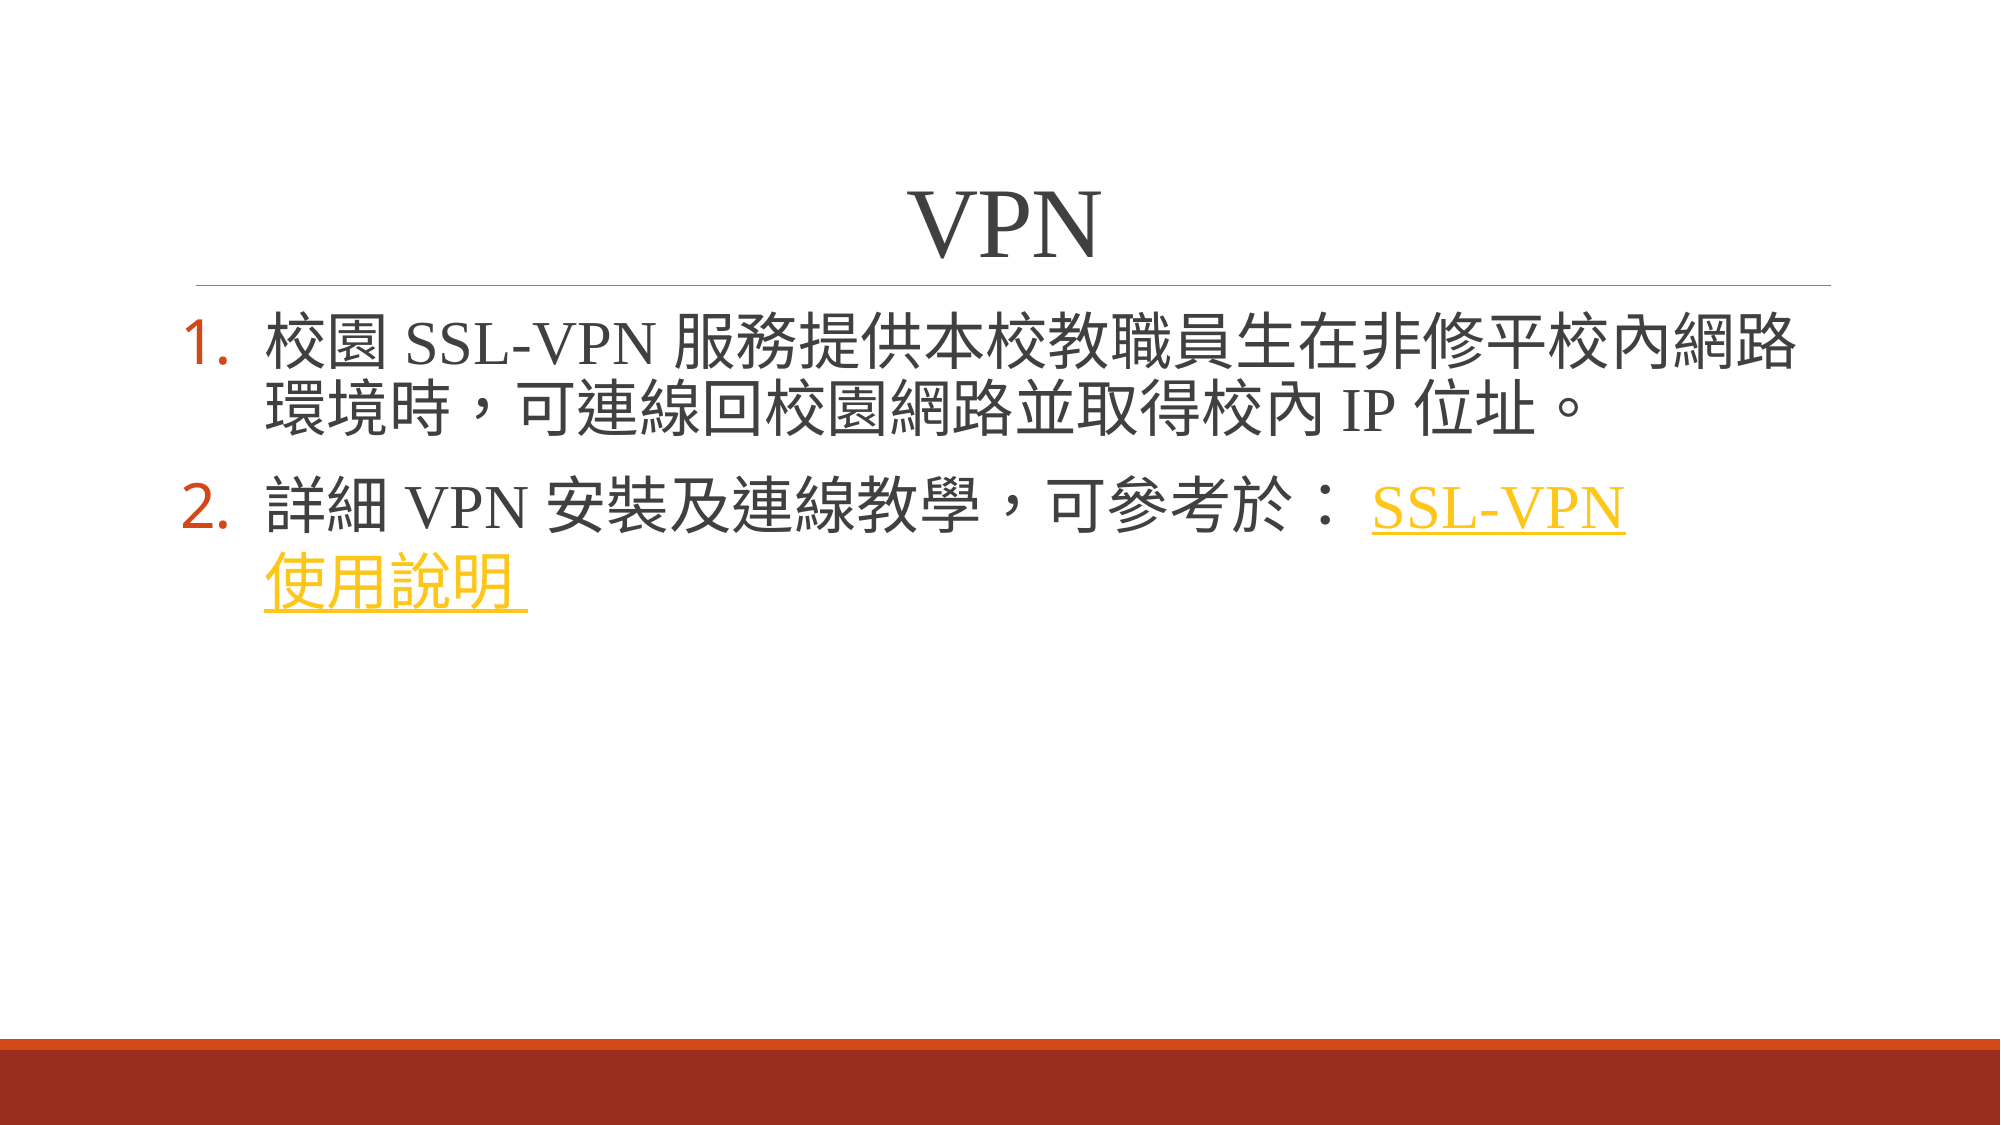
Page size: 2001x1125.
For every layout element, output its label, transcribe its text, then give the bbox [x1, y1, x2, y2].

title VPN [180, 47, 1830, 285]
list 校園SSL-VPN服務提供本校教職員生在非修平校內網路環境時，可連線回校園網路並取得校內IP位址。 詳細VPN安裝及連線教學，可參考於：SSL-VPN使用說明 [180, 302, 1830, 963]
